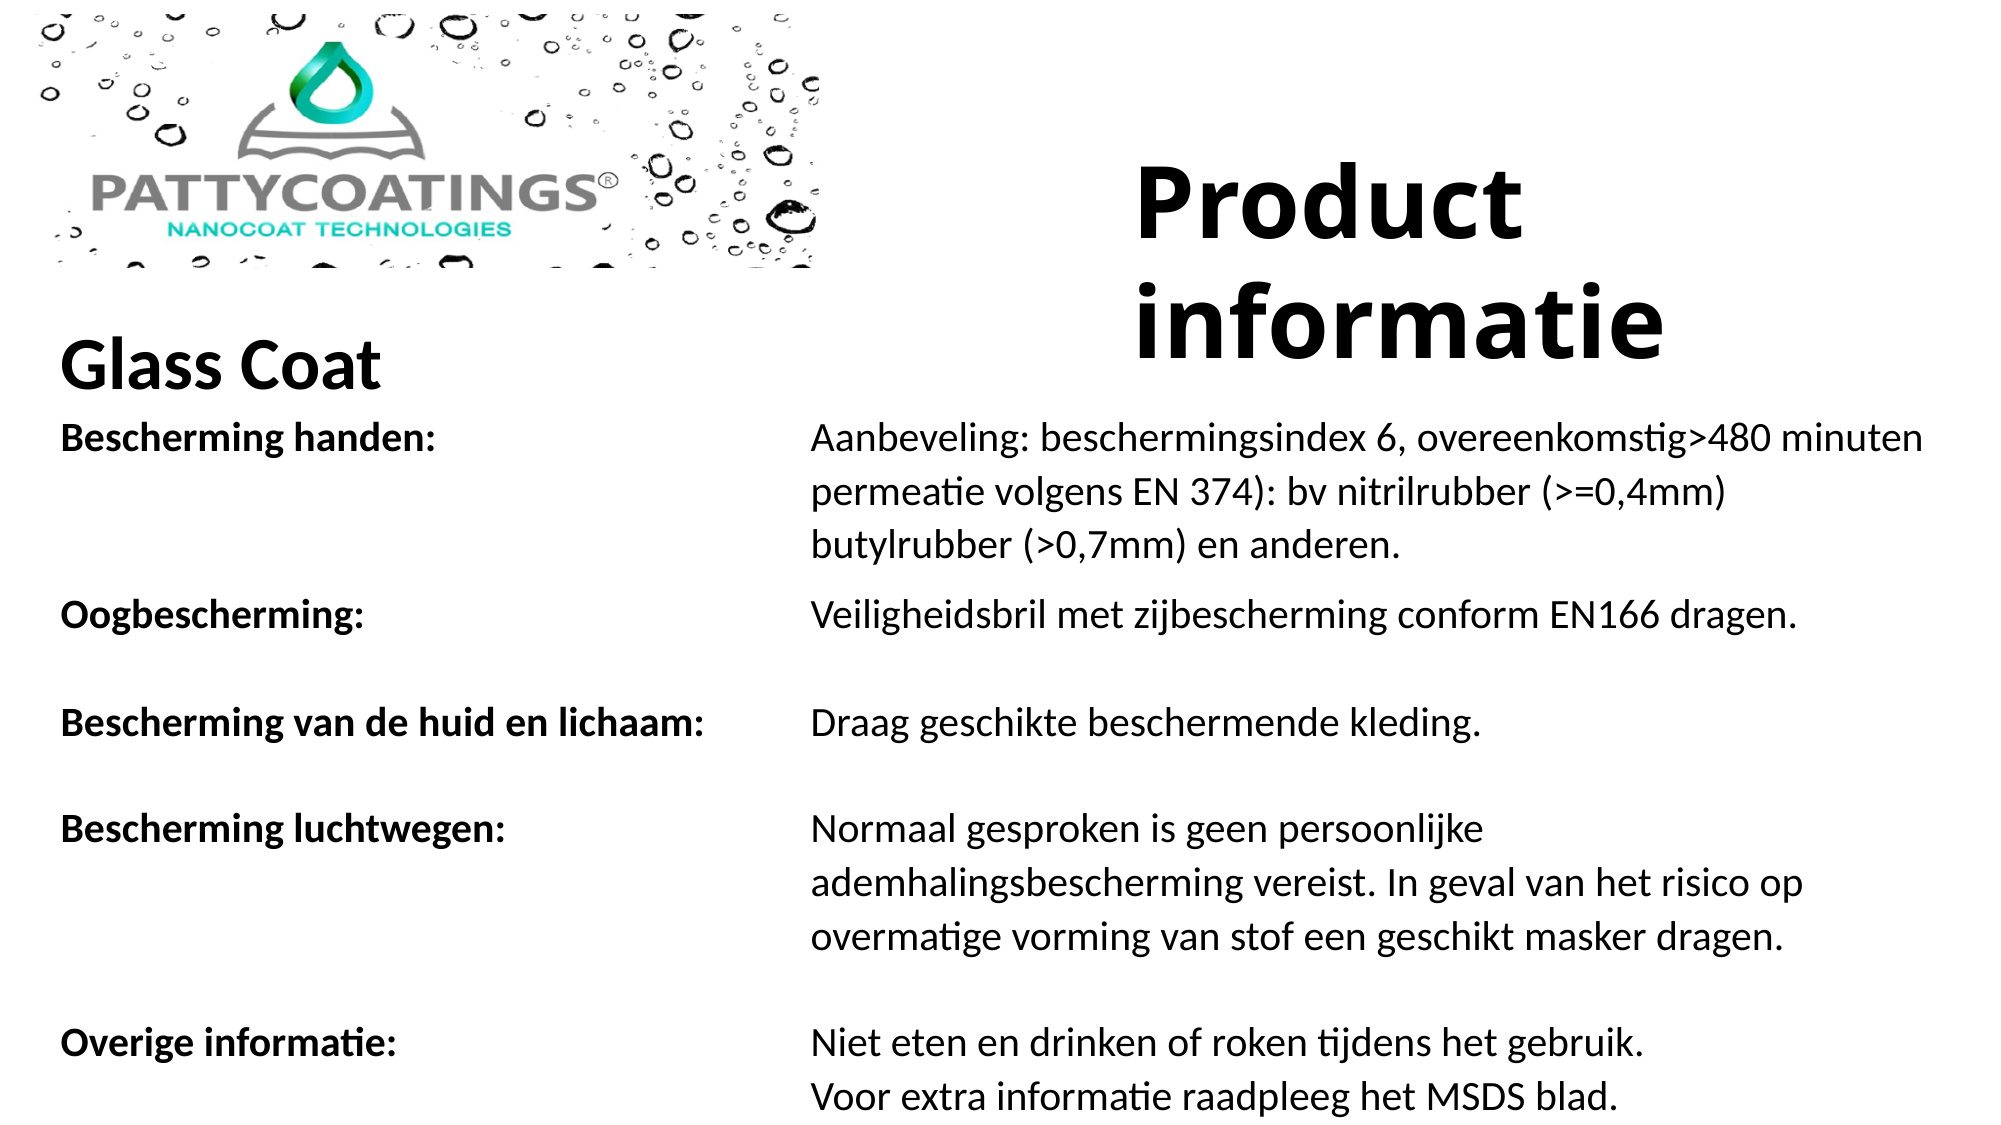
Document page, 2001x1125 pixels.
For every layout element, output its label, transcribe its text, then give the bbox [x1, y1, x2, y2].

text_box Bescherming handen: Aanbeveling: beschermingsindex 6, overeenkomstig>480 minuten permeatie volgens EN 374): bv nitrilrubber (>=0,4mm) butylrubber (>0,7mm) en anderen. Oogbescherming: Veiligheidsbril met zijbescherming conform EN166 dragen. Bescherming van de huid en lichaam: Draag geschikte beschermende kleding. Bescherming luchtwegen: Normaal gesproken is geen persoonlijke ademhalingsbescherming vereist. In geval van het risico op overmatige vorming van stof een geschikt masker dragen. Overige informatie: Niet eten en drinken of roken tijdens het gebruik. Voor extra informatie raadpleeg het MSDS blad. [45, 399, 2000, 1125]
text_box Product informatie [1117, 130, 1918, 386]
text_box Glass Coat [46, 300, 814, 399]
picture [33, 14, 819, 269]
